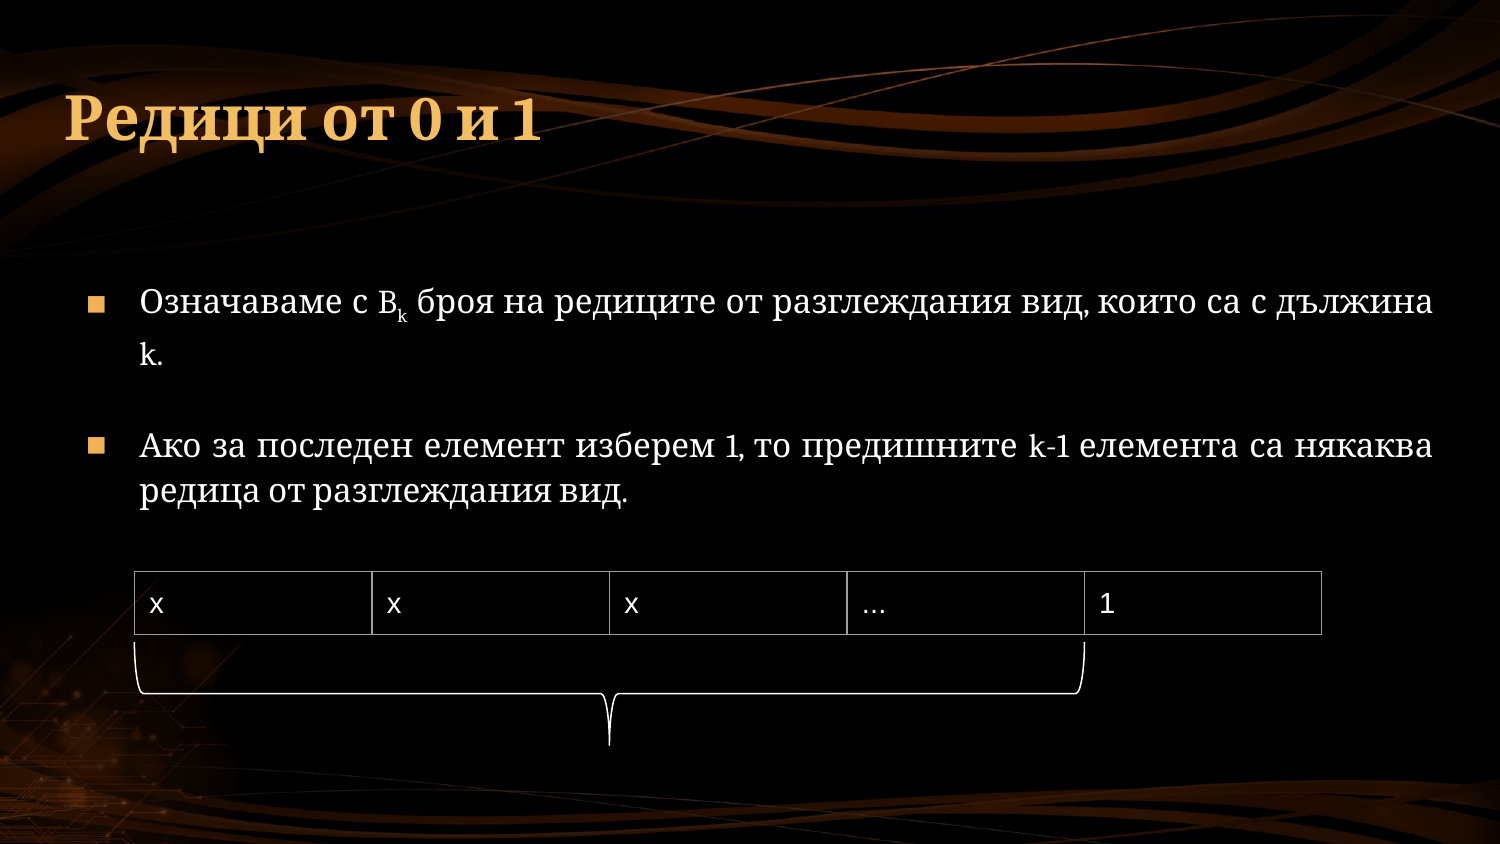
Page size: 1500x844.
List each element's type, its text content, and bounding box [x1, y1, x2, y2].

table_header ... [848, 572, 1084, 634]
text_box [134, 641, 1085, 746]
title Редици от 0 и 1 [51, 72, 1449, 167]
table_header x [135, 572, 371, 634]
table_header x [373, 572, 609, 634]
table_header x [610, 572, 846, 634]
picture [0, 0, 1500, 844]
table_header 1 [1085, 572, 1321, 634]
list Означаваме с Bk броя на редиците от разглеждания вид, които са с дължина k. Ако за последен елемент изберем 1, то предишните k-1 елемента са някаква редица от разглеждания вид. Броят н атези редици е : Bk-1 [51, 189, 1449, 844]
